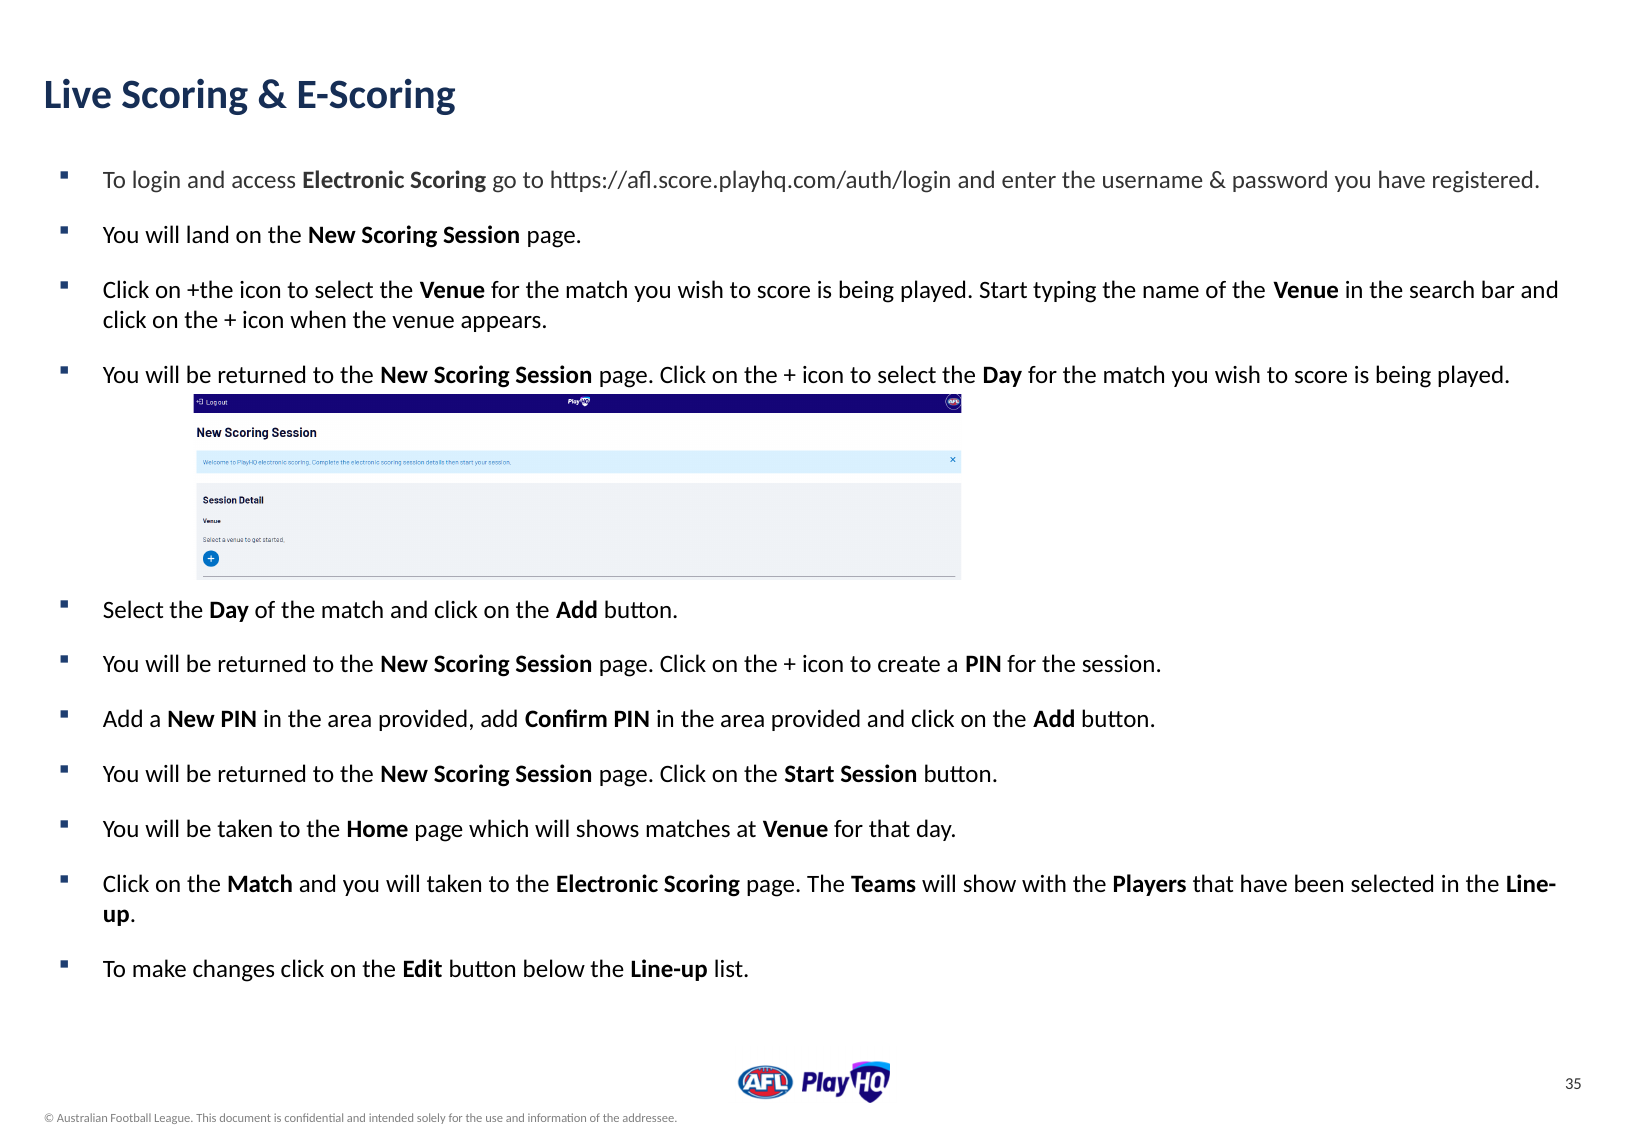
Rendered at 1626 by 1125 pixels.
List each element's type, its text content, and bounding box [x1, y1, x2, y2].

picture [193, 394, 962, 580]
list To login and access Electronic Scoring go to https://afl.score.playhq.com/auth/login and enter the username & password you have registered. You will land on the New Scoring Session page. Click on +the icon to select the Venue for the match you wish to score is being played. Start typing the name of the Venue in the search bar and click on the + icon when the venue appears. You will be returned to the New Scoring Session page. Click on the + icon to select the Day for the match you wish to score is being played. Select the Day of the match and click on the Add button. You will be returned to the New Scoring Session page. Click on the + icon to create a PIN for the session. Add a New PIN in the area provided, add Confirm PIN in the area provided and click on the Add button. You will be returned to the New Scoring Session page. Click on the Start Session button. You will be taken to the Home page which will shows matches at Venue for that day. Click on the Match and you will taken to the Electronic Scoring page. The Teams will show with the Players that have been selected in the Line-up. To make changes click on the Edit button below the Line-up list. [43, 156, 1582, 1036]
picture [727, 1045, 898, 1103]
title Live Scoring & E-Scoring [43, 30, 1583, 118]
